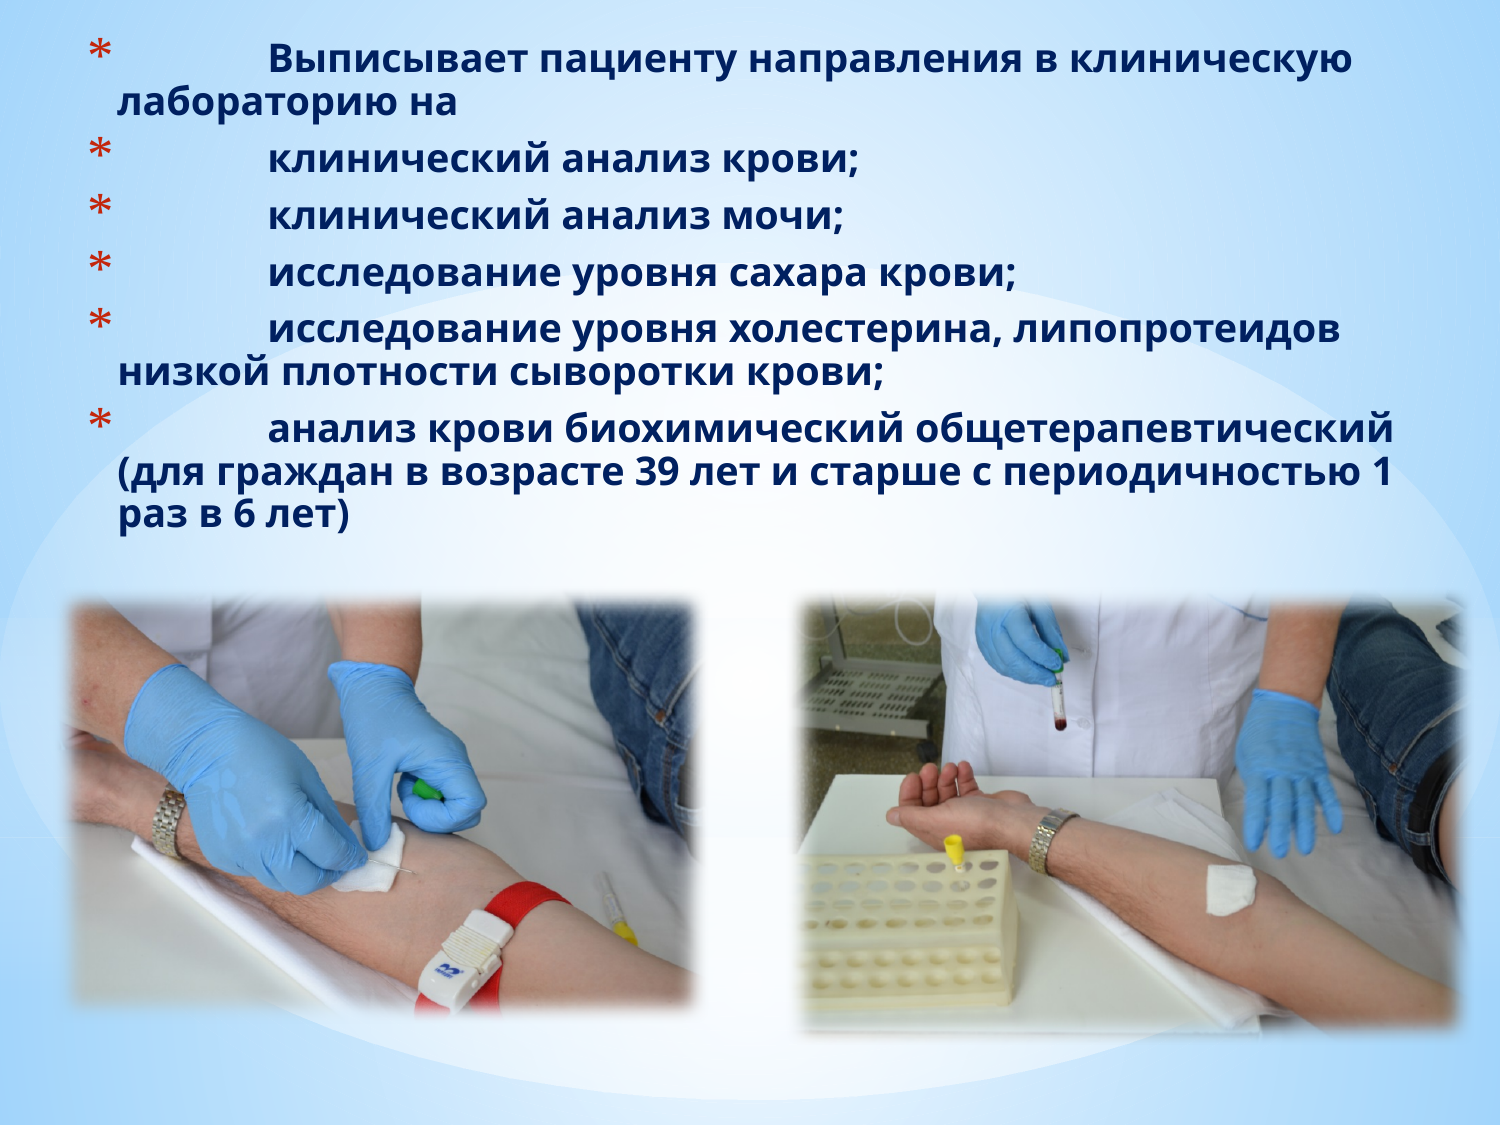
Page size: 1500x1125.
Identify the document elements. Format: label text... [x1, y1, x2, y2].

picture [785, 585, 1475, 1046]
picture [52, 585, 709, 1024]
list Выписывает пациенту направления в клиническую лабораторию на клинический анализ крови; клинический анализ мочи; исследование уровня сахара крови; исследование уровня холестерина, липопротеидов низкой плотности сыворотки крови; анализ крови биохимический общетерапевтический (для граждан в возрасте 39 лет и старше с периодичностью 1 раз в 6 лет) [64, 30, 1483, 575]
